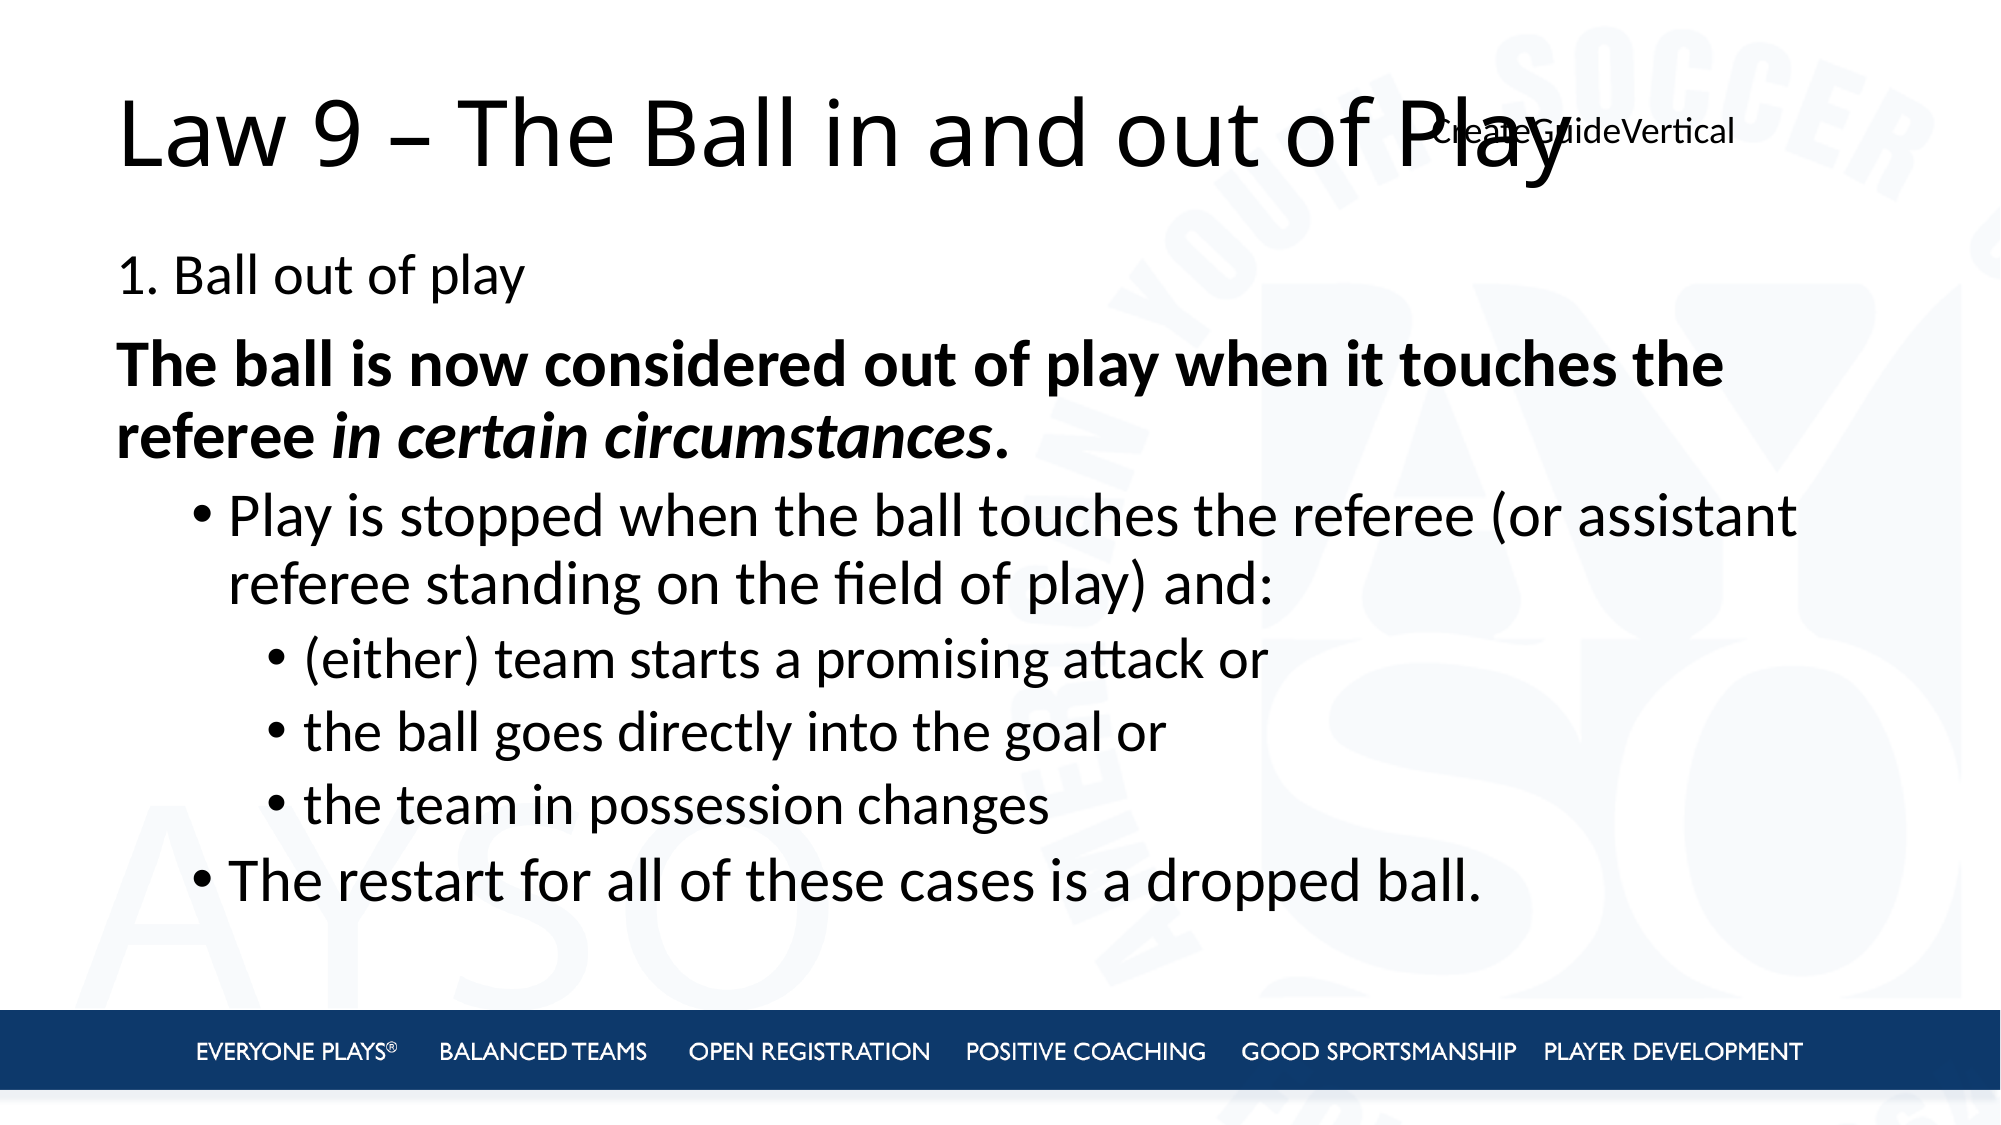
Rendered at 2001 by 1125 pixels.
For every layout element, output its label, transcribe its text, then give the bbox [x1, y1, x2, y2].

title Law 9 – The Ball in and out of Play [101, 59, 1902, 215]
list 1. Ball out of play The ball is now considered out of play when it touches the referee in certain circumstances. Play is stopped when the ball touches the referee (or assistant referee standing on the field of play) and: (either) team starts a promising attack or the ball goes directly into the goal or the team in possession changes The restart for all of these cases is a dropped ball. [101, 237, 1902, 1014]
text_box CreateGuideVertical [1416, 98, 1751, 159]
picture [0, 0, 2001, 1125]
